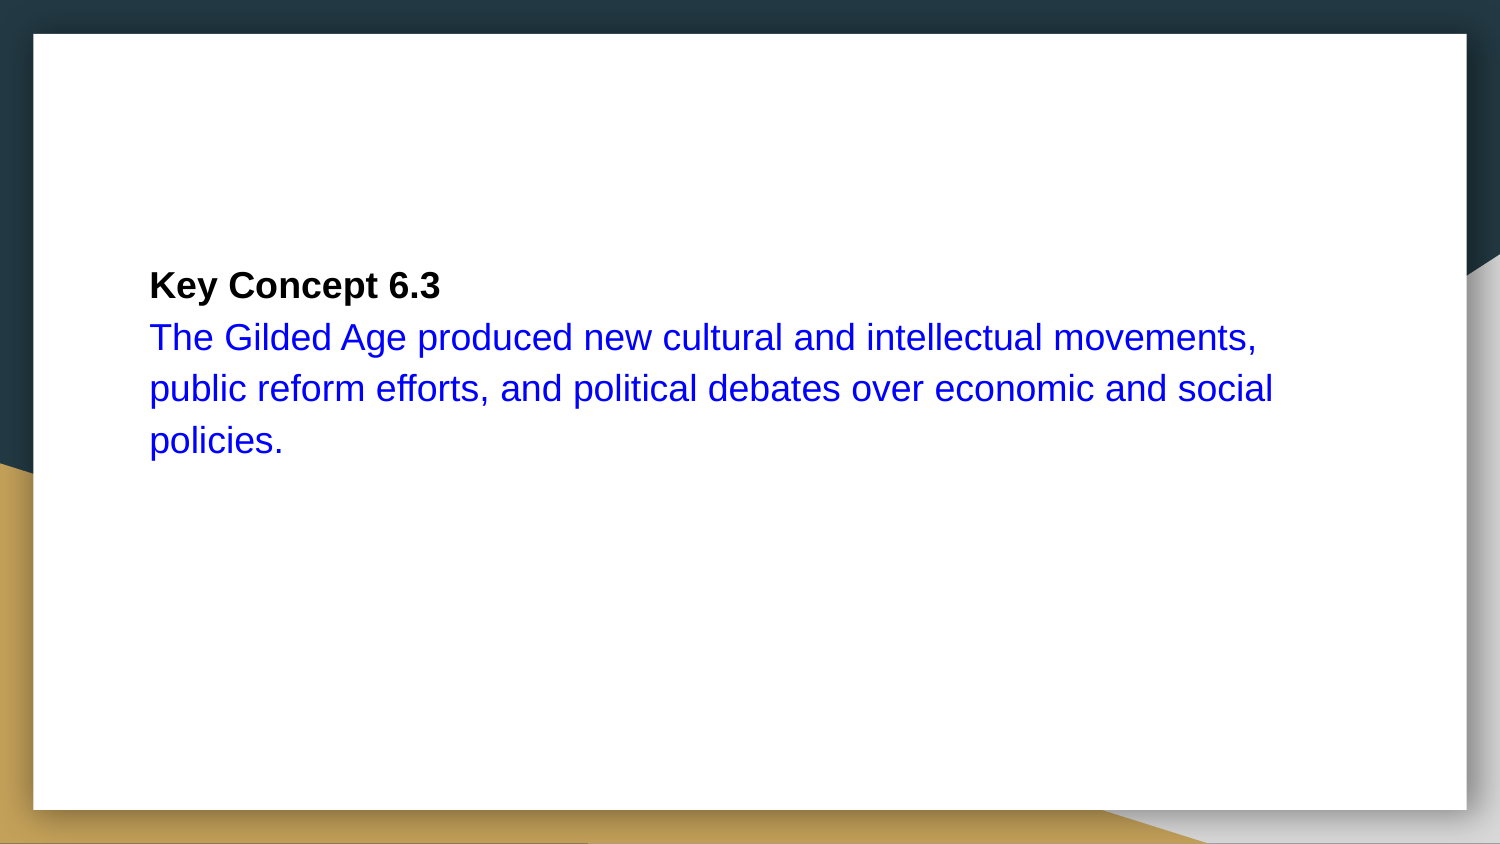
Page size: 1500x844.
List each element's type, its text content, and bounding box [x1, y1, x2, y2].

list Key Concept 6.3 The Gilded Age produced new cultural and intellectual movements, public reform efforts, and political debates over economic and social policies. [134, 239, 1366, 716]
